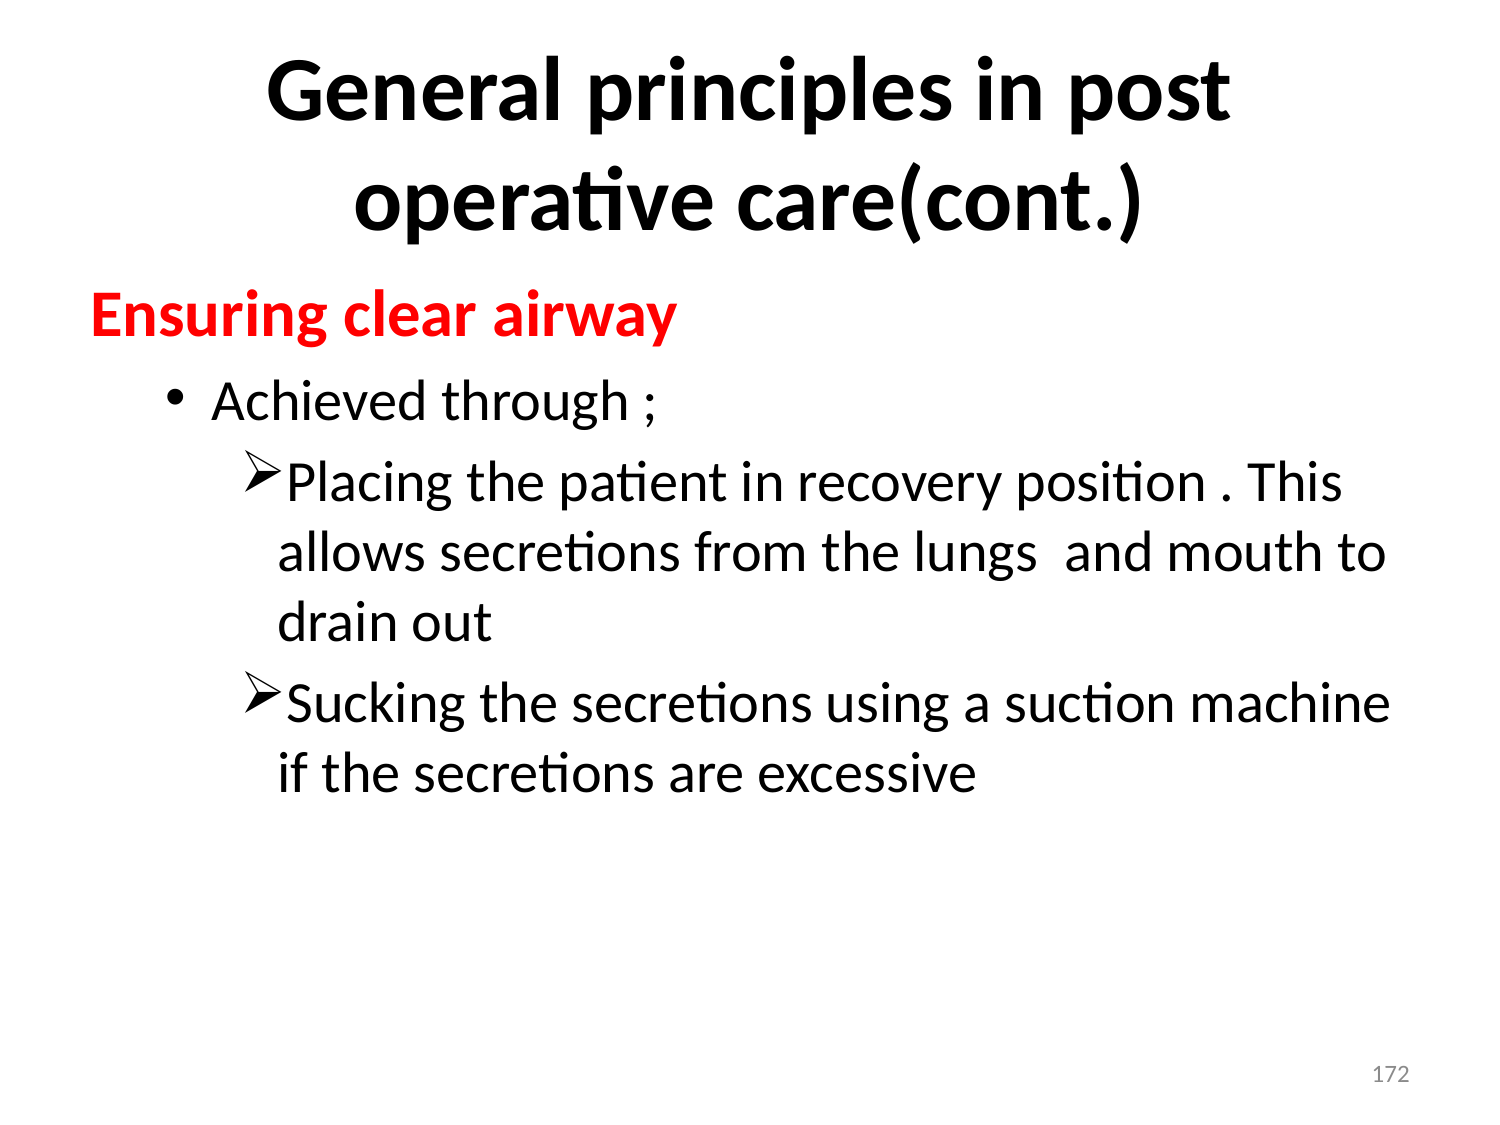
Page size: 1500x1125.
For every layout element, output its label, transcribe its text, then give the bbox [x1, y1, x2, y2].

slide_number 172 [1074, 1042, 1425, 1103]
list Ensuring clear airway Achieved through ; Placing the patient in recovery position . This allows secretions from the lungs and mouth to drain out Sucking the secretions using a suction machine if the secretions are excessive [75, 262, 1425, 1005]
title General principles in post operative care(cont.) [75, 45, 1425, 233]
